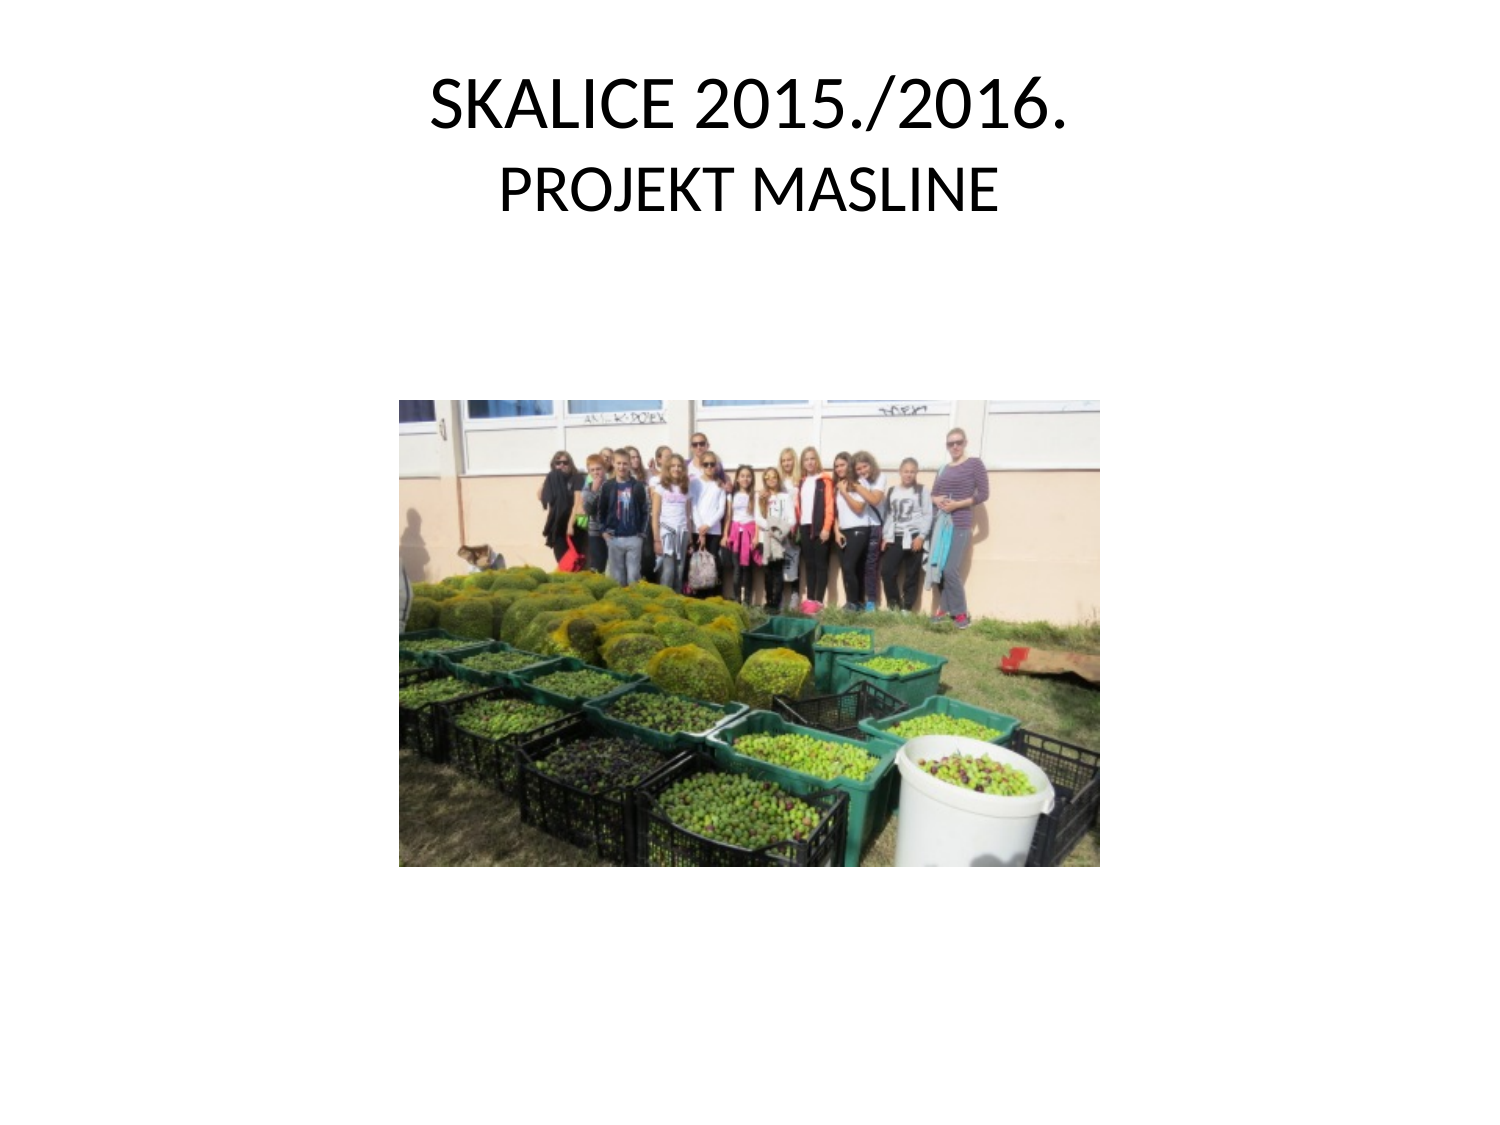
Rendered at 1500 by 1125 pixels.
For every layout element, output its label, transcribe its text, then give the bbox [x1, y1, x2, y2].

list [399, 400, 1101, 867]
title SKALICE 2015./2016. PROJEKT MASLINE [75, 45, 1425, 233]
